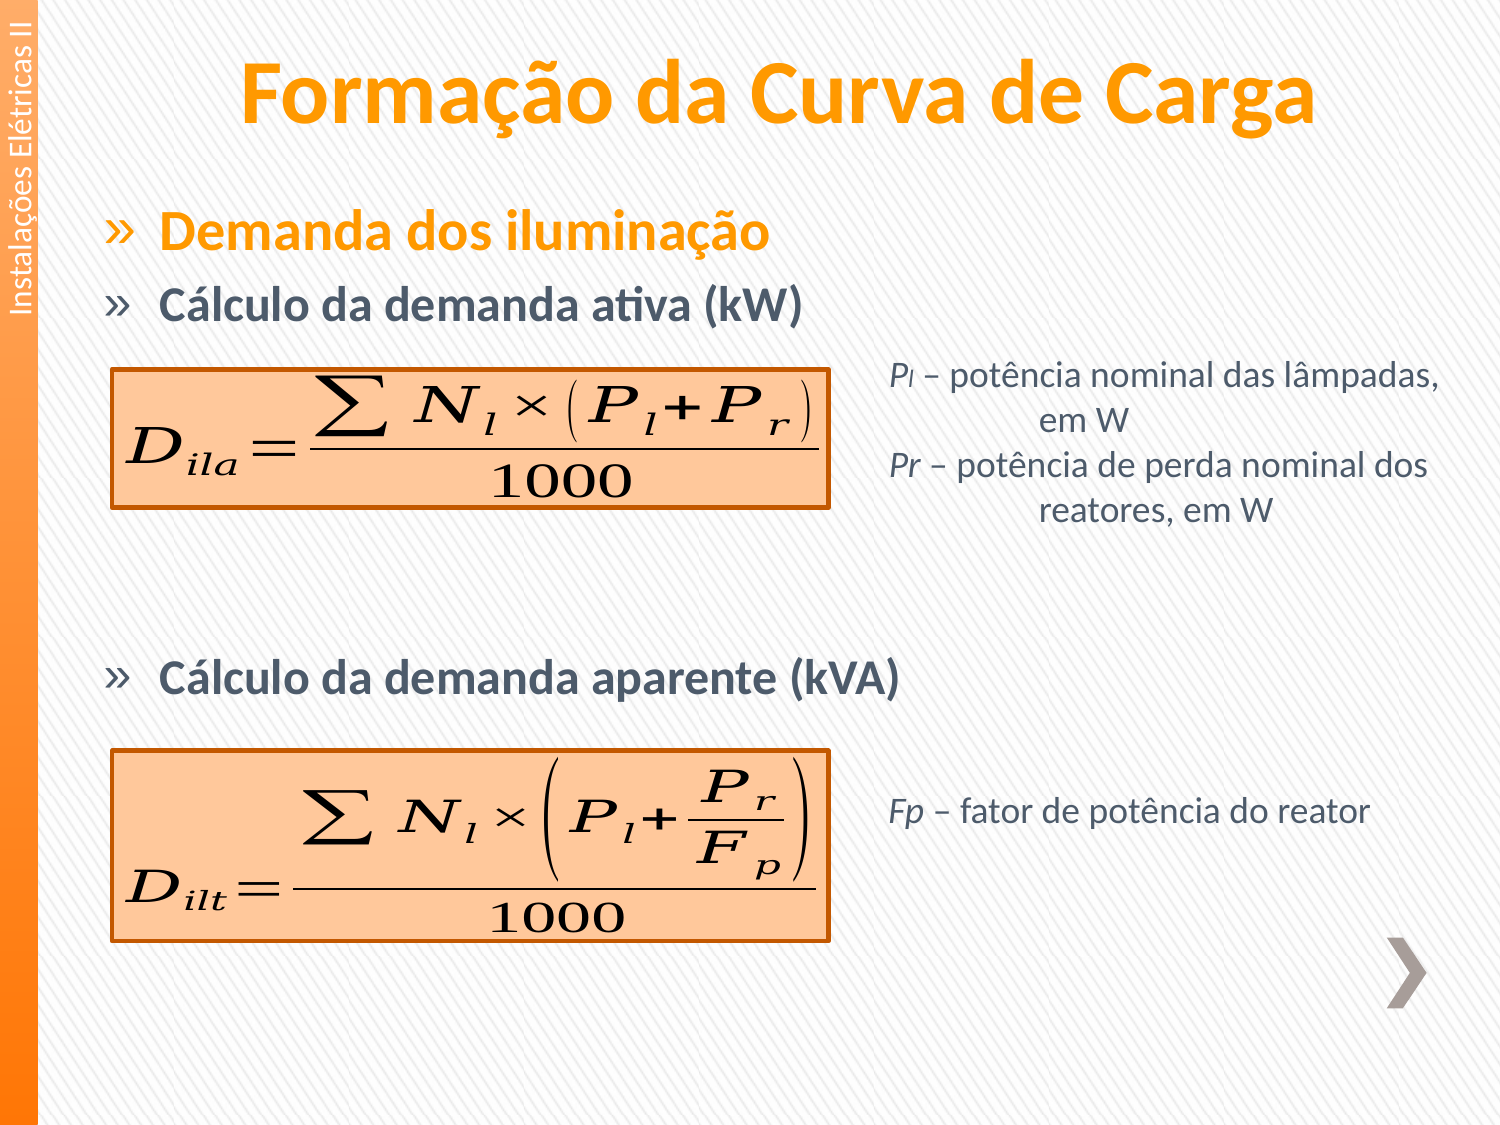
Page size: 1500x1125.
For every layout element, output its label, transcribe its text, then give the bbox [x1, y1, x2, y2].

text_box Formação da Curva de Carga [76, 30, 1483, 149]
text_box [111, 750, 829, 942]
text_box Cálculo da demanda aparente (kVA) [88, 636, 1376, 752]
list Demanda dos iluminação Cálculo da demanda ativa (kW) [88, 184, 1376, 333]
text_box Pl – potência nominal das lâmpadas, em W Pr – potência de perda nominal dos reatores, em W [874, 342, 1464, 537]
text_box Fp – fator de potência do reator [873, 778, 1387, 839]
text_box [111, 369, 829, 508]
text_box Instalações Elétricas II [0, 6, 46, 332]
